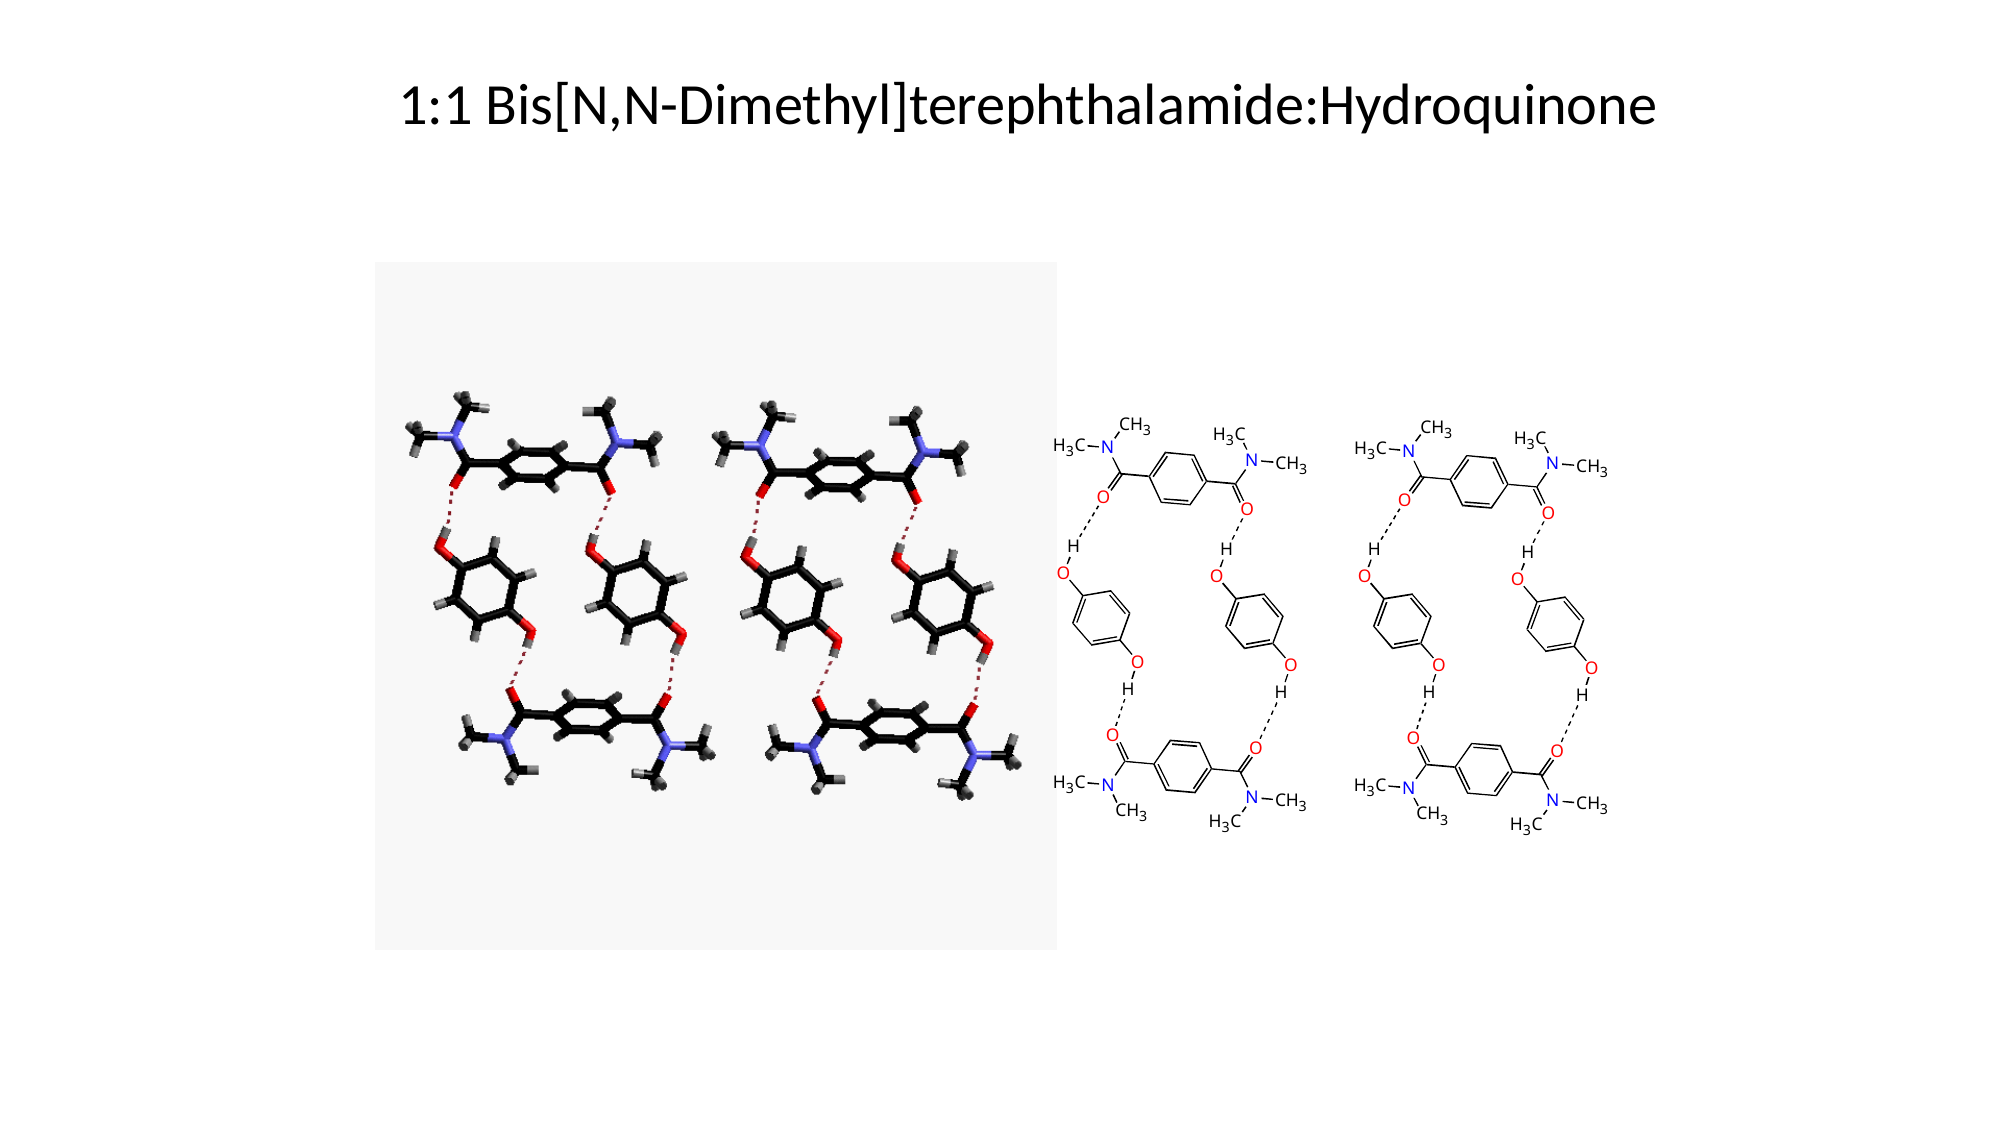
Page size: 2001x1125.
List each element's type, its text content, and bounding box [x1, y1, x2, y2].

text_box 1:1 Bis[N,N-Dimethyl]terephthalamide:Hydroquinone [383, 58, 1673, 144]
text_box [1049, 412, 1612, 840]
picture [374, 262, 1057, 950]
